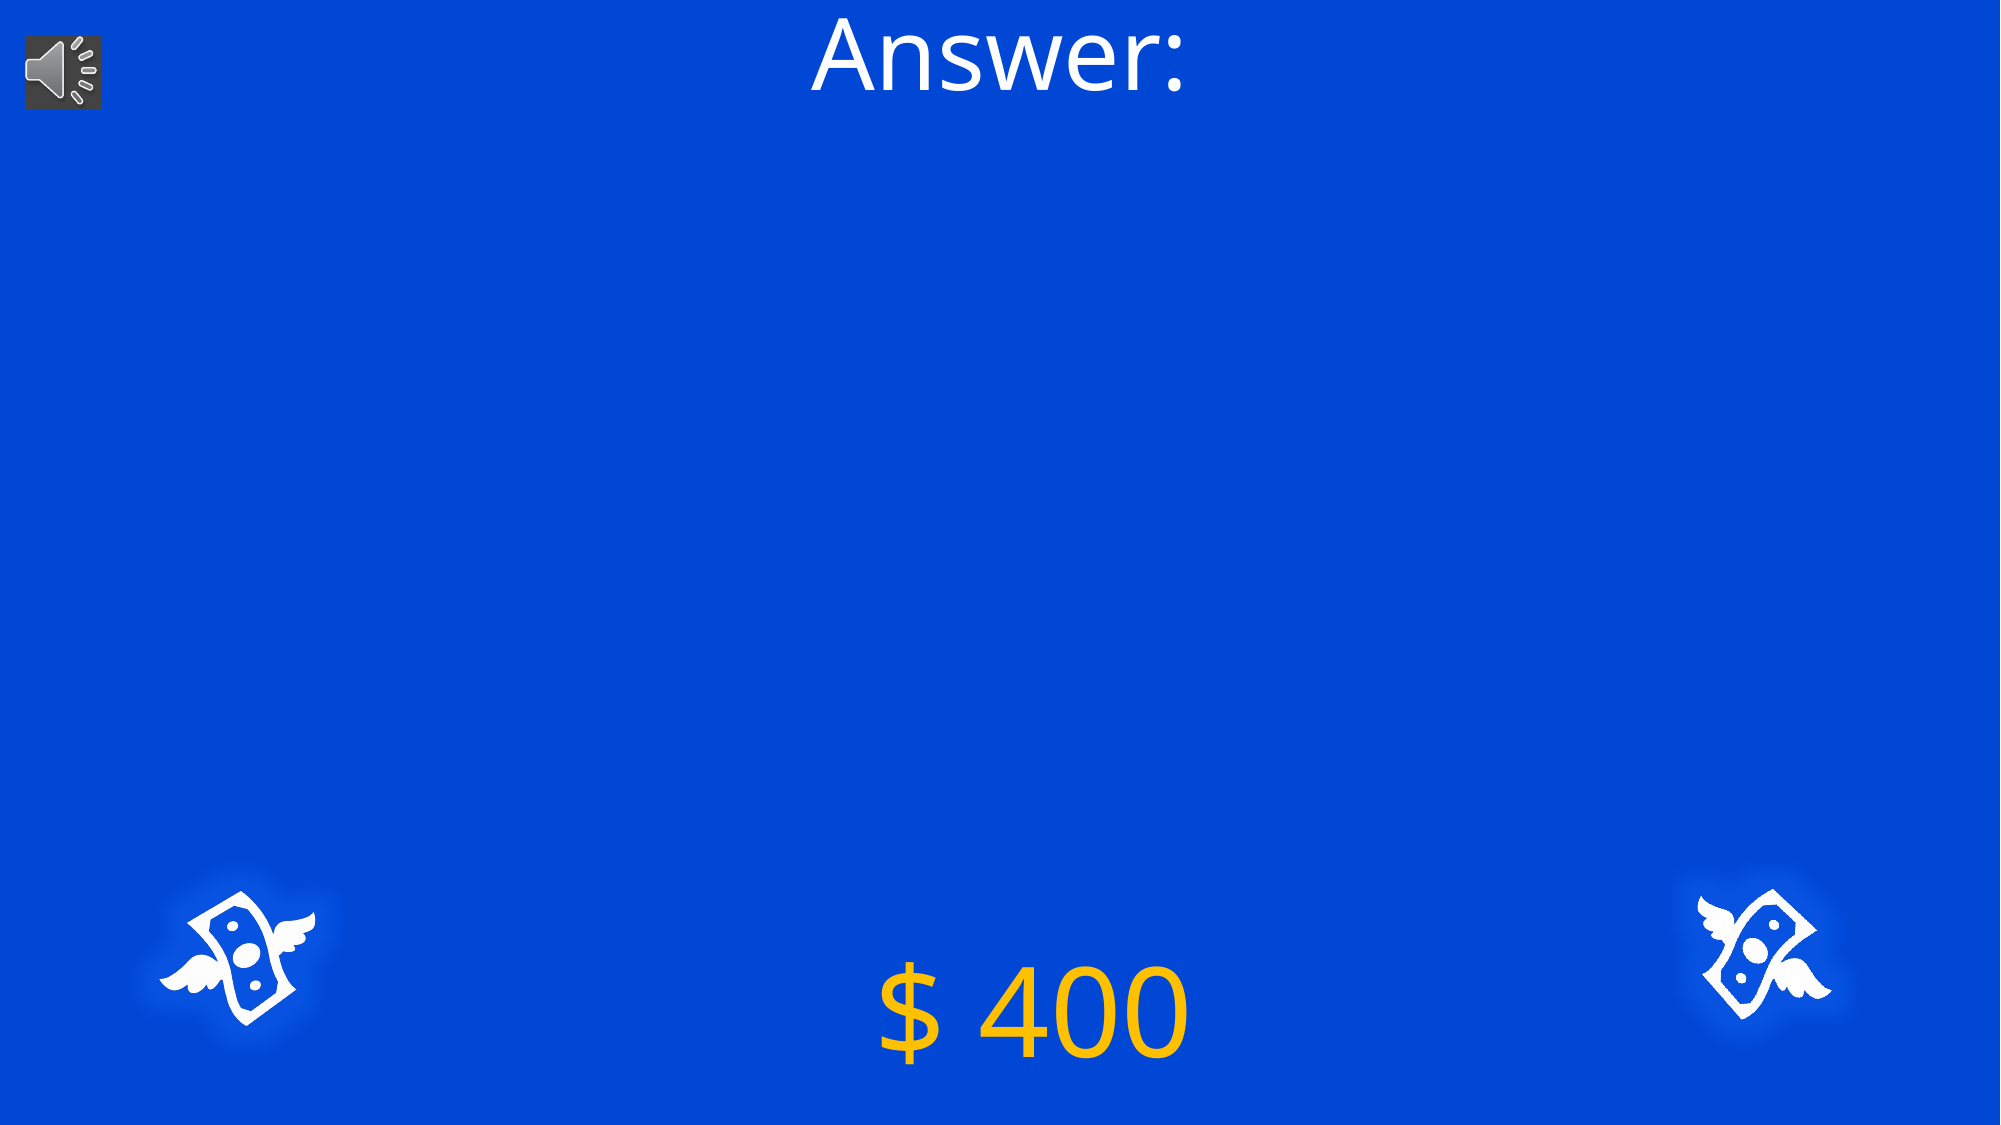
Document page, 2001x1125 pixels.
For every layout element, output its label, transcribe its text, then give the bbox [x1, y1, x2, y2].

picture [1680, 872, 1848, 1039]
text_box Answer: [320, 0, 1680, 178]
text_box $ 400 [714, 925, 1354, 1090]
picture [153, 878, 321, 1039]
picture [24, 34, 102, 111]
